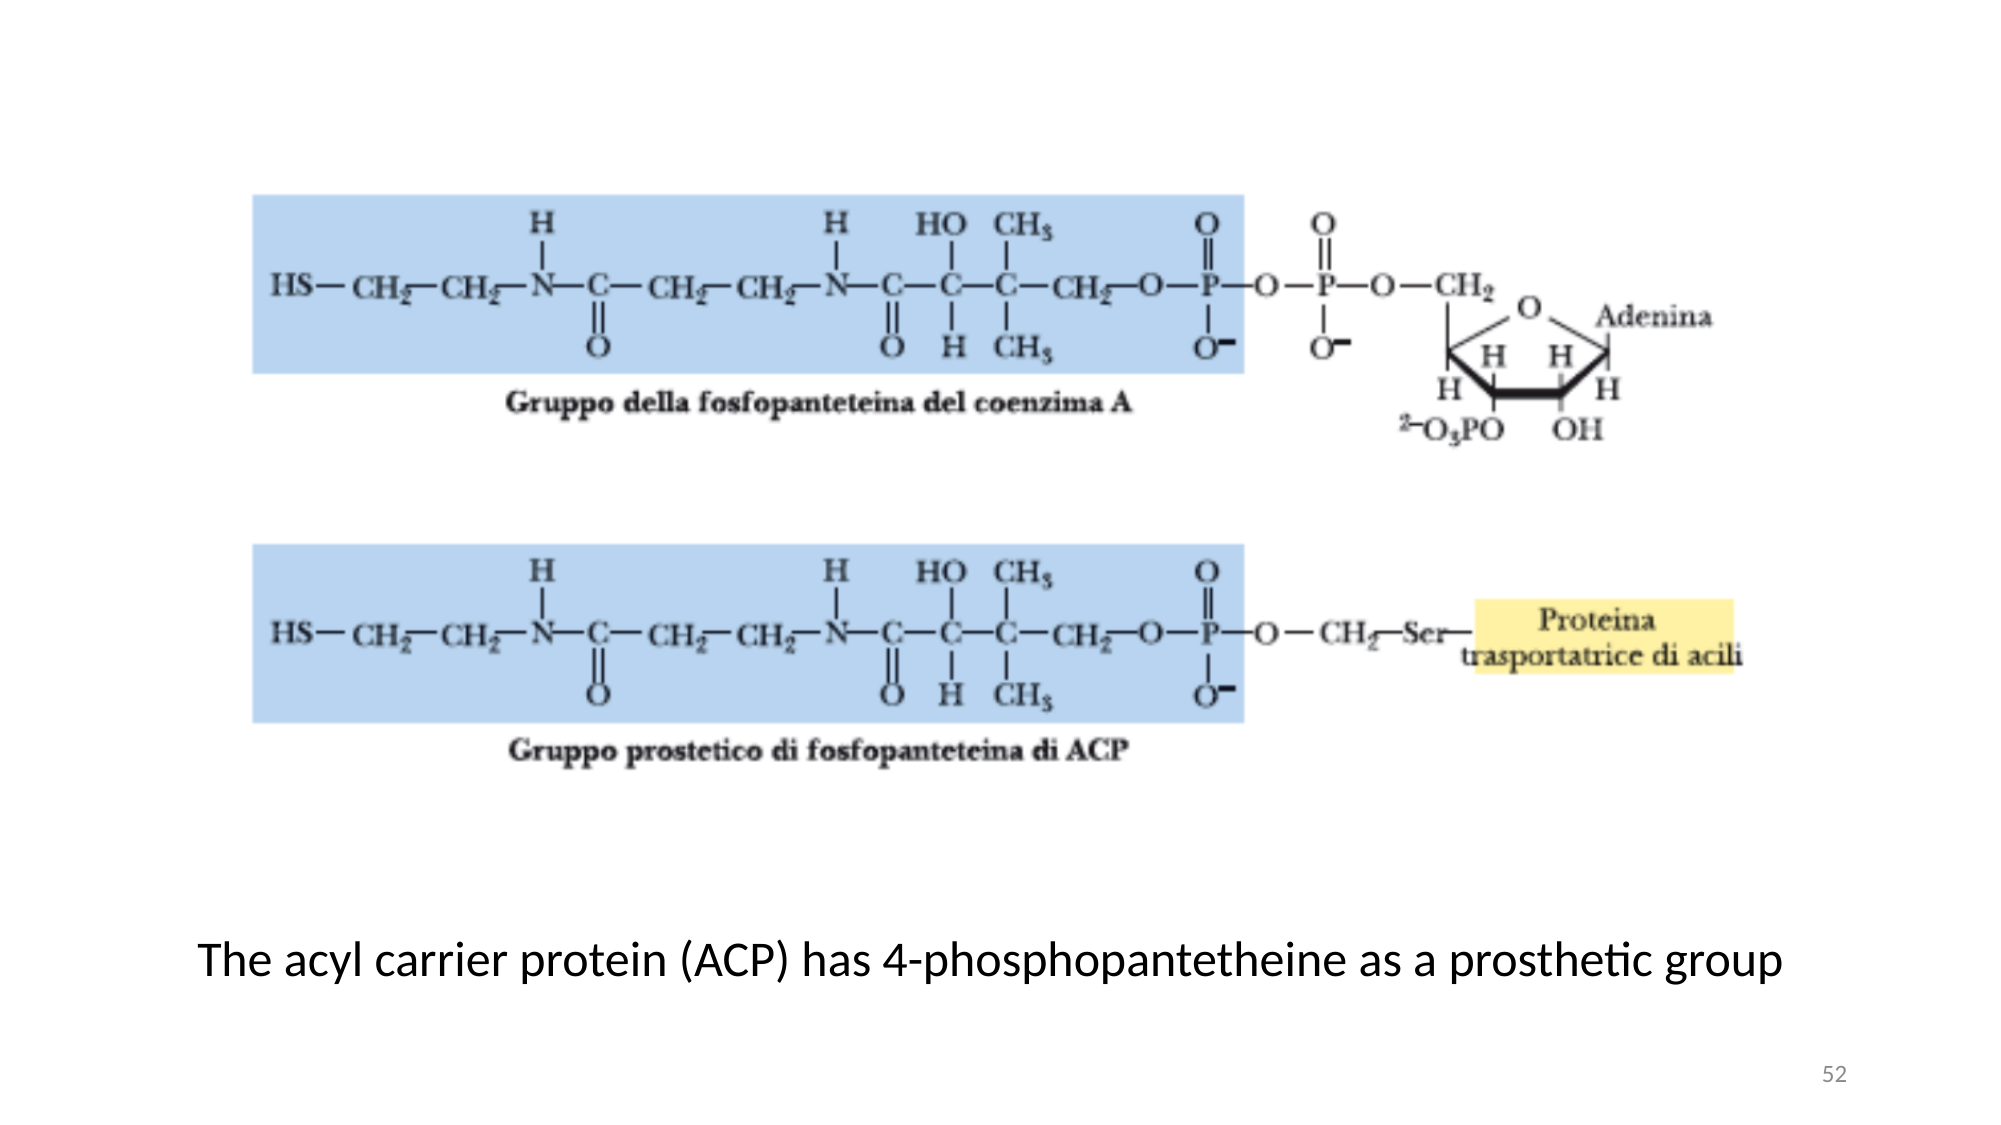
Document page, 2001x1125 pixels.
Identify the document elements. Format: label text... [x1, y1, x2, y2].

text_box The acyl carrier protein (ACP) has 4-phosphopantetheine as a prosthetic group [182, 918, 1811, 994]
slide_number 52 [1412, 1042, 1863, 1103]
picture [221, 146, 1830, 871]
